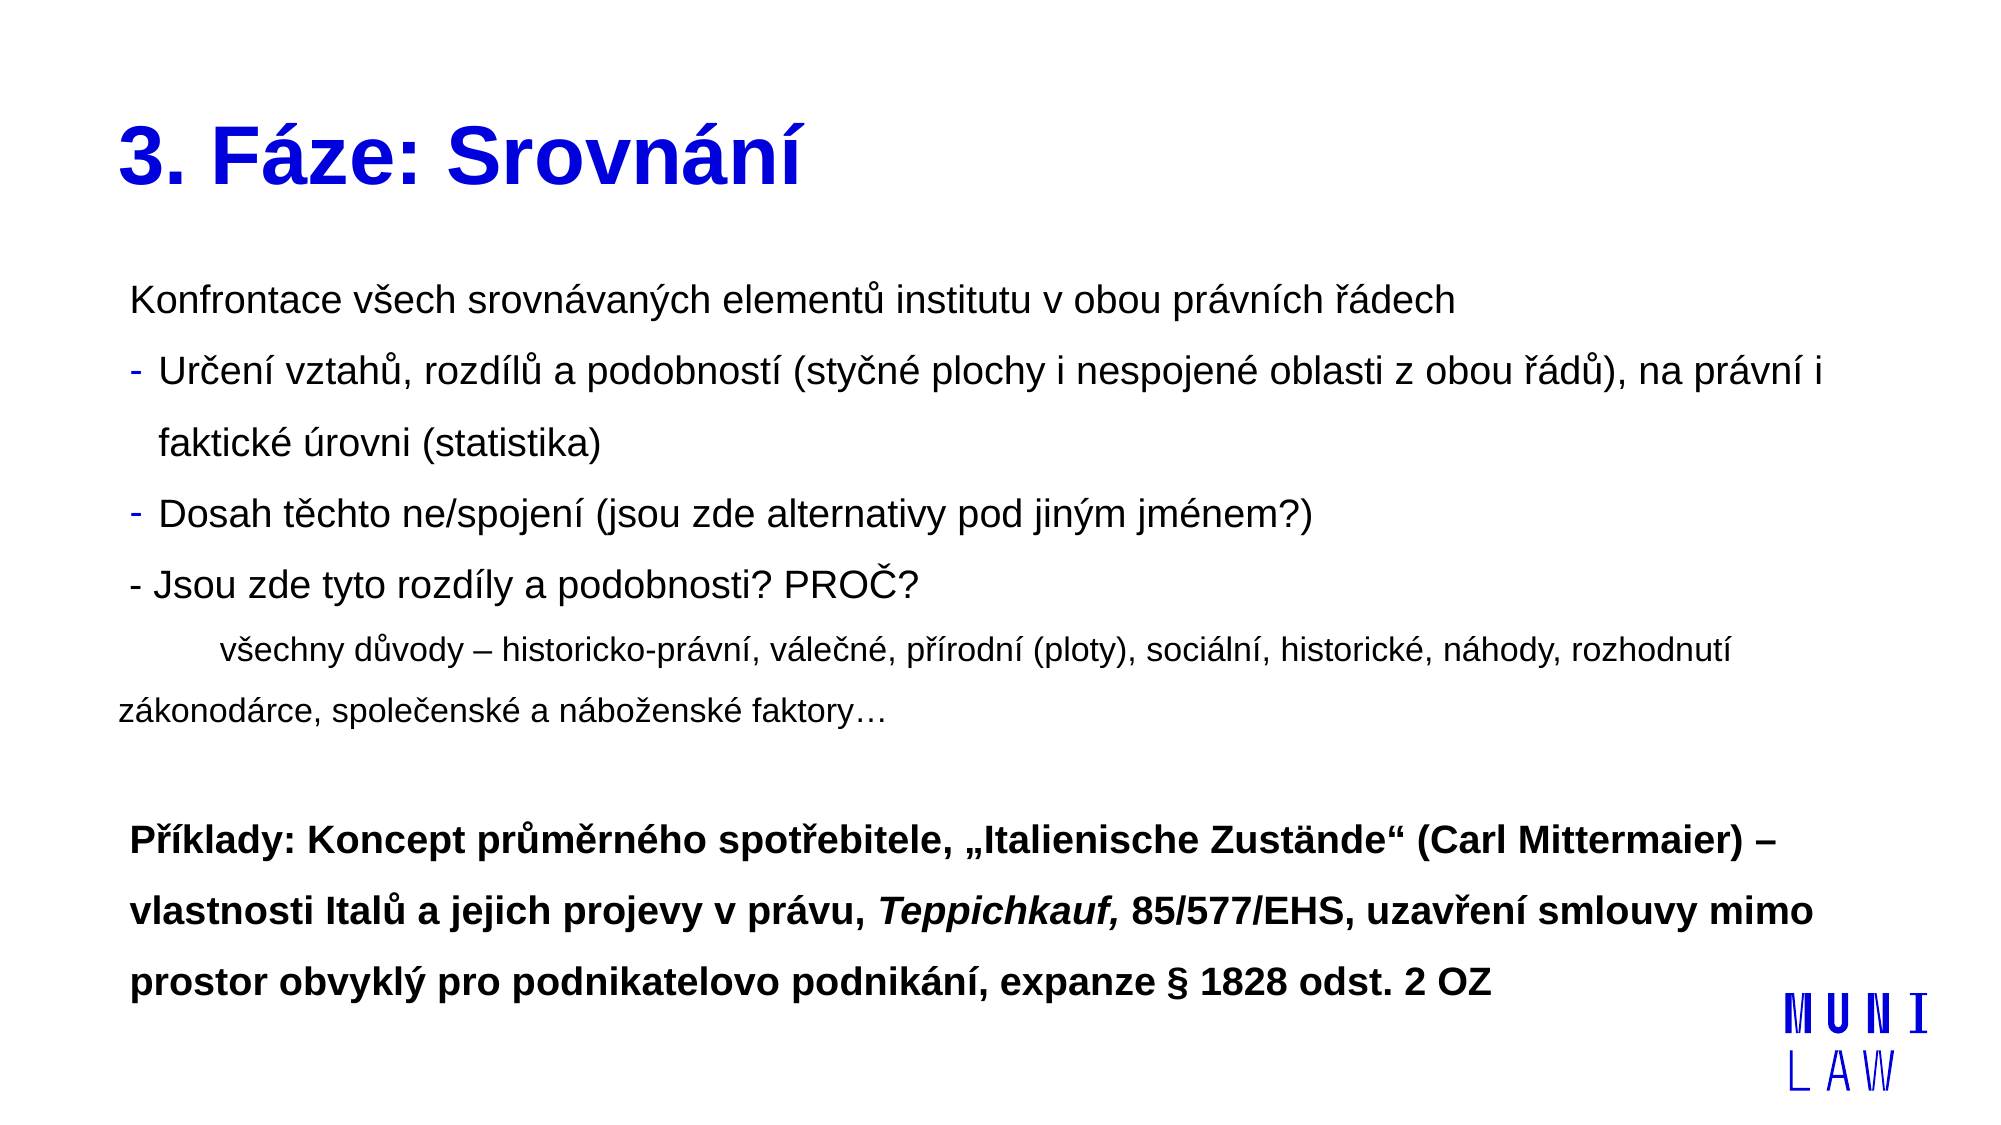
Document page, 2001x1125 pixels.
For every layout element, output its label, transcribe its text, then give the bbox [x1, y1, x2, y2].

list Konfrontace všech srovnávaných elementů institutu v obou právních řádech Určení vztahů, rozdílů a podobností (styčné plochy i nespojené oblasti z obou řádů), na právní i faktické úrovni (statistika) Dosah těchto ne/spojení (jsou zde alternativy pod jiným jménem?) - Jsou zde tyto rozdíly a podobnosti? PROČ? všechny důvody – historicko-právní, válečné, přírodní (ploty), sociální, historické, náhody, rozhodnutí zákonodárce, společenské a náboženské faktory… Příklady: Koncept průměrného spotřebitele, „Italienische Zustände“ (Carl Mittermaier) – vlastnosti Italů a jejich projevy v právu, Teppichkauf, 85/577/EHS, uzavření smlouvy mimo prostor obvyklý pro podnikatelovo podnikání, expanze § 1828 odst. 2 OZ [118, 250, 1883, 1007]
title 3. Fáze: Srovnání [118, 118, 1883, 193]
